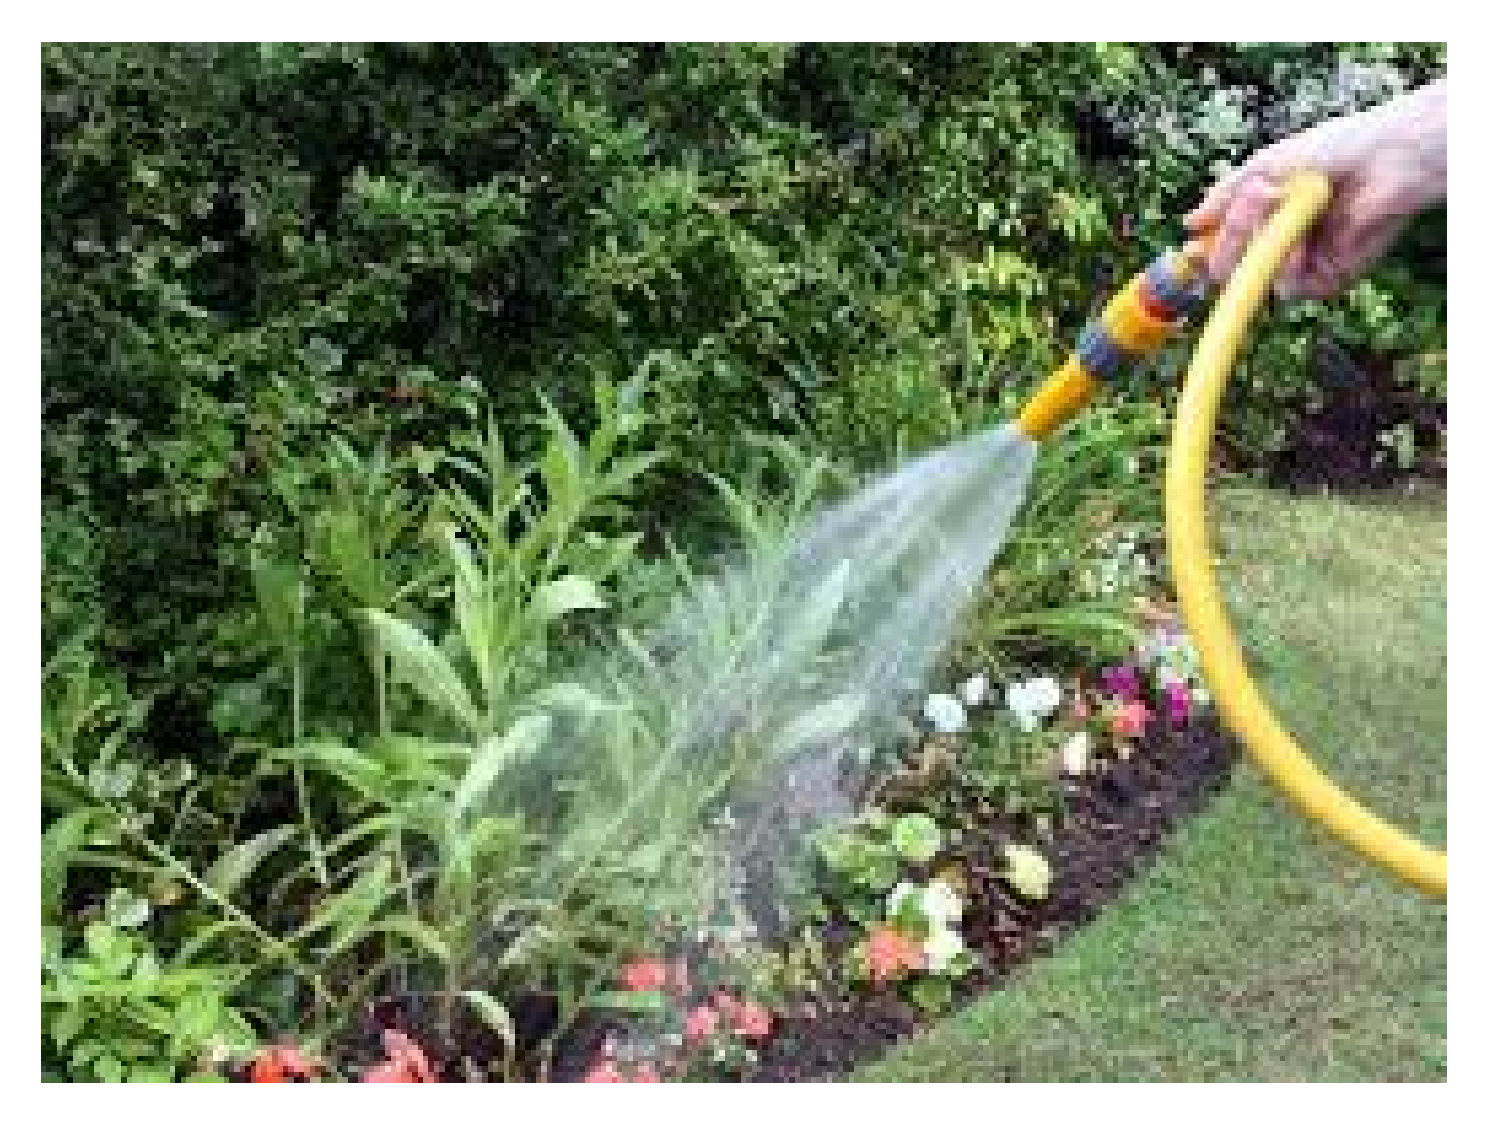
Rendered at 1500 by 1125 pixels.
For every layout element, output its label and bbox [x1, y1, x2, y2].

list [41, 42, 1448, 1083]
